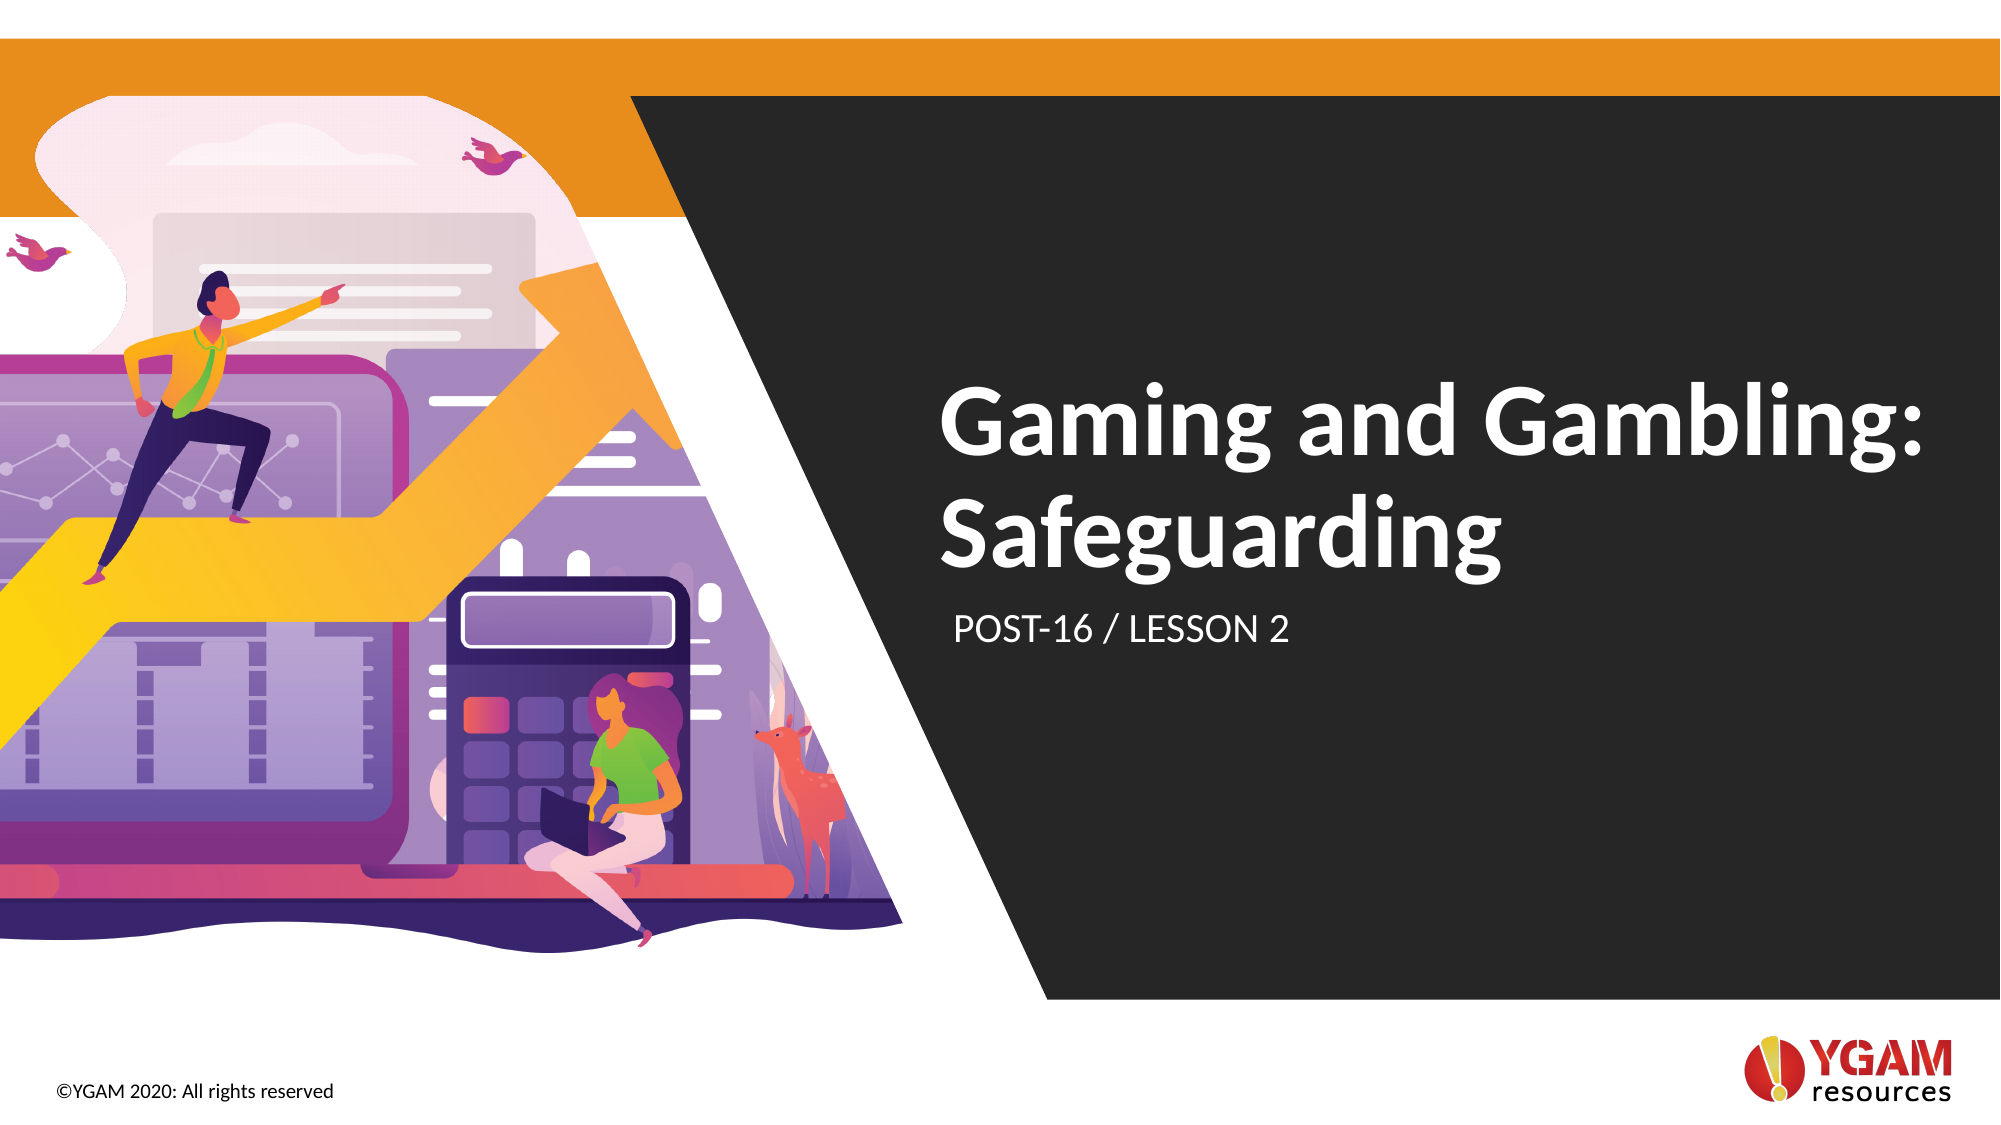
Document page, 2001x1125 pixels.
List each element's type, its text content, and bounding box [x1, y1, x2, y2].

title Gaming and Gambling: Safeguarding [939, 231, 1944, 598]
subtitle POST-16 / LESSON 2 [939, 598, 1863, 749]
picture [1739, 1033, 1956, 1108]
picture [0, 95, 939, 1000]
text_box [628, 94, 2000, 1001]
